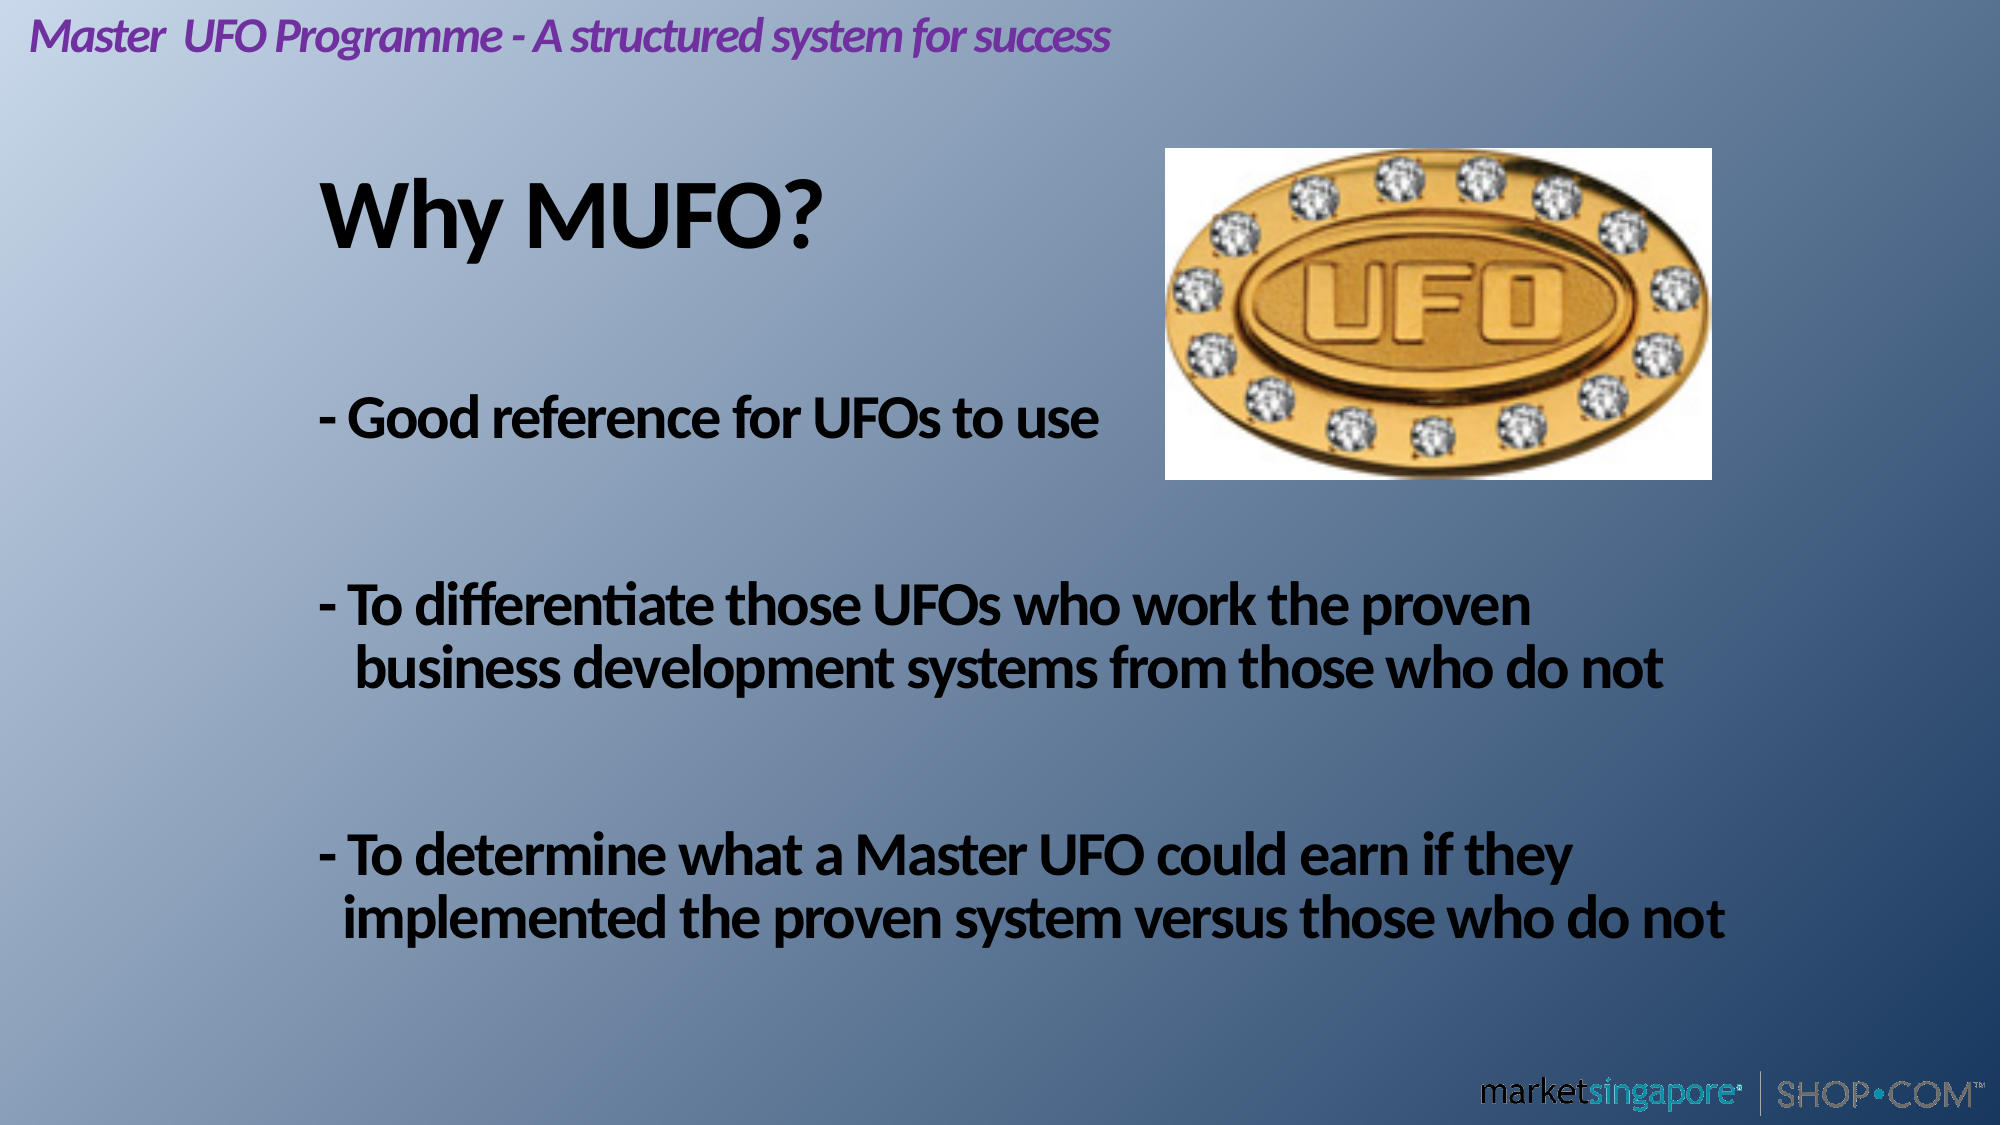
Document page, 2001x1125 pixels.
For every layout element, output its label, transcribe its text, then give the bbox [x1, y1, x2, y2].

picture [1165, 148, 1712, 481]
picture [1472, 1064, 1996, 1123]
text_box Why MUFO? [304, 140, 843, 276]
title - Good reference for UFOs to use - To differentiate those UFOs who work the proven business development systems from those who do not - To determine what a Master UFO could earn if they implemented the proven system versus those who do not [303, 278, 1804, 1125]
text_box Master UFO Programme - A structured system for success [13, 0, 1520, 71]
